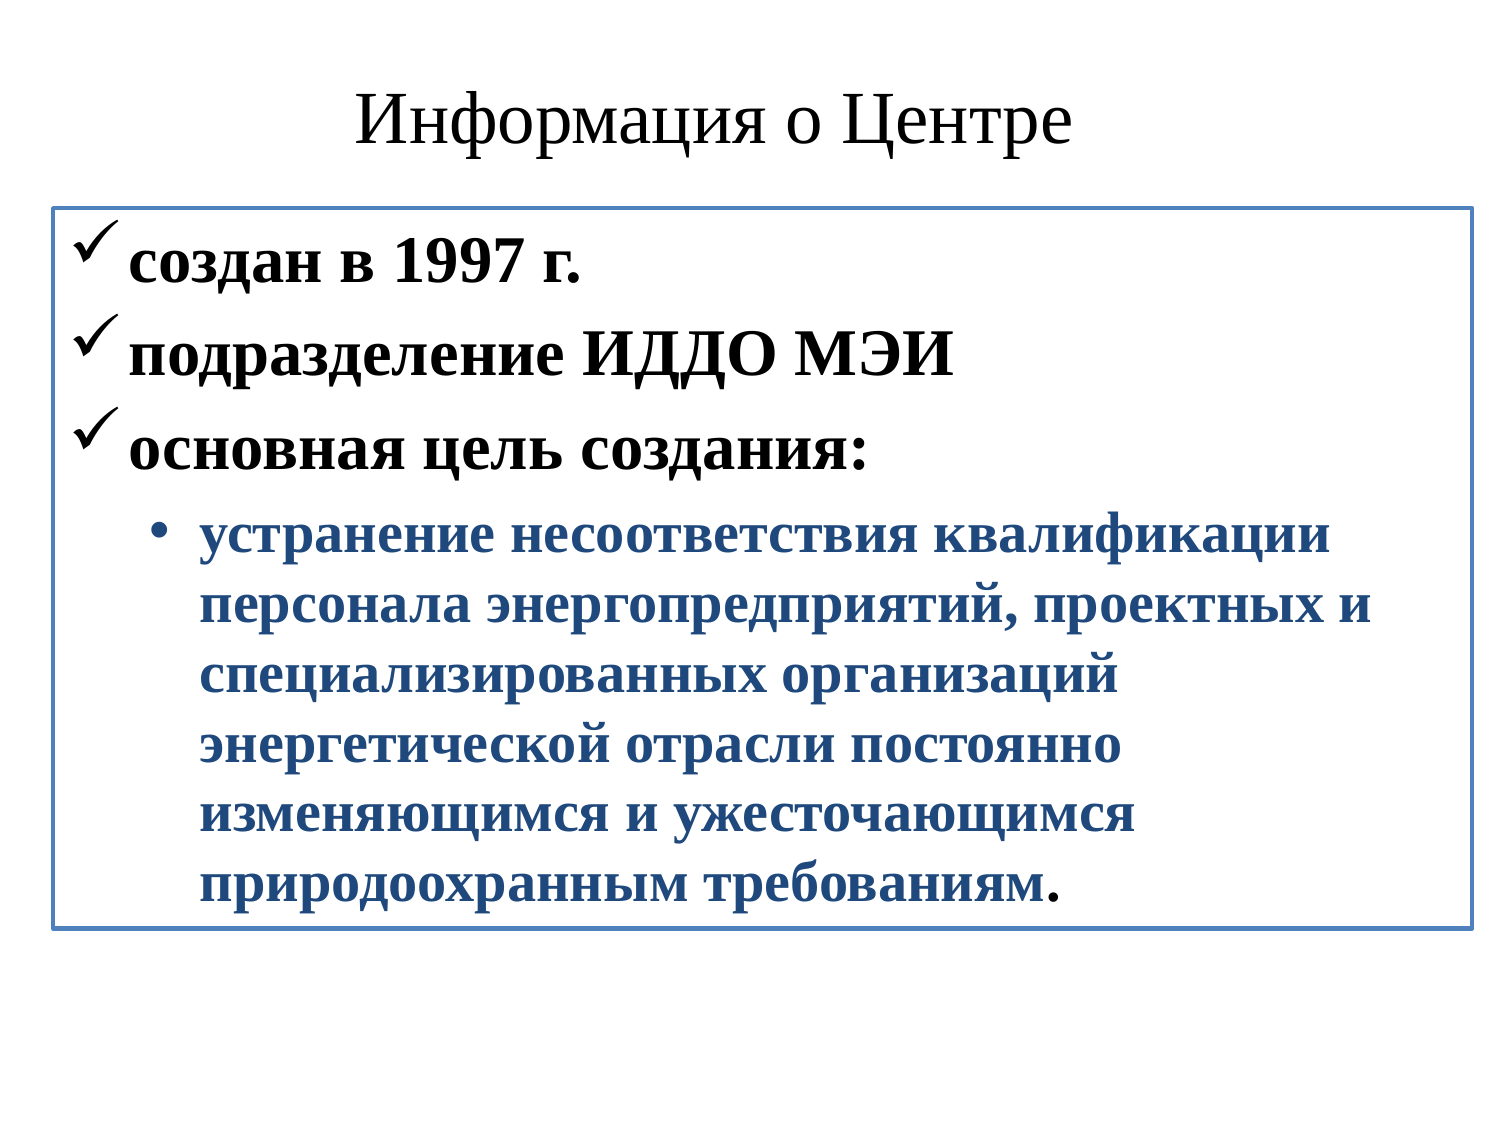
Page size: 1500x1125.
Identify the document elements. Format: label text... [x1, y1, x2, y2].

title Информация о Центре [100, 66, 1329, 161]
list создан в 1997 г. подразделение ИДДО МЭИ основная цель создания: устранение несоответствия квалификации персонала энергопредприятий, проектных и специализированных организаций энергетической отрасли постоянно изменяющимся и ужесточающимся природоохранным требованиям. [51, 206, 1474, 931]
